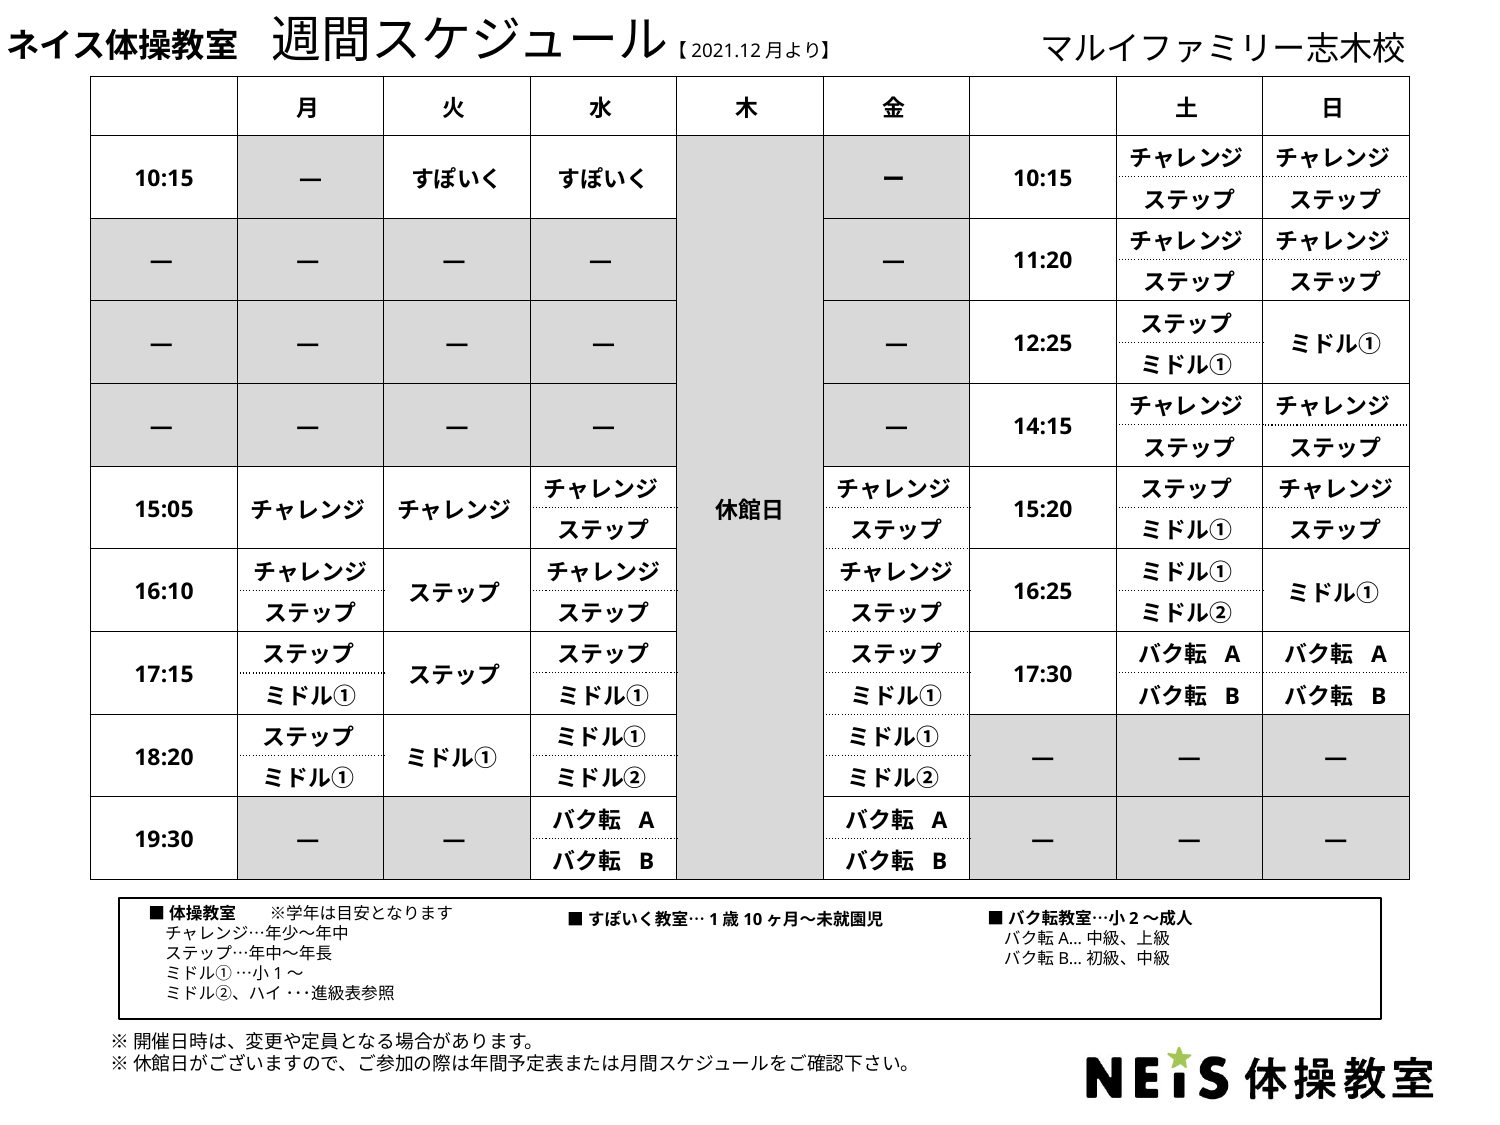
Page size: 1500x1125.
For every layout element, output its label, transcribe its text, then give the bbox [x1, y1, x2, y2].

text_box ※開催日時は、変更や定員となる場合があります。 ※休館日がございますので、ご参加の際は年間予定表または月間スケジュールをご確認下さい。 [95, 1021, 1125, 1082]
table_cell ― [238, 301, 383, 383]
table_cell バク転 A [1117, 632, 1262, 673]
table_cell バク転 A [1263, 632, 1409, 673]
table_cell ― [1263, 797, 1409, 879]
text_box ネイス体操教室 週間スケジュール【2021.12月より】 [0, 0, 973, 75]
table_header 火 [384, 77, 530, 135]
table_cell チャレンジ [1263, 219, 1409, 259]
table_cell 16:25 [970, 549, 1116, 631]
table_cell ステップ [238, 715, 383, 756]
table_cell 11:20 [970, 219, 1116, 300]
table_cell 休館日 [677, 136, 823, 879]
table_cell バク転 B [1263, 673, 1409, 714]
table_cell ― [238, 136, 383, 218]
table_cell チャレンジ [384, 467, 530, 548]
table_cell ― [384, 301, 530, 383]
text_box ■バク転教室…小2～成人 バク転A…中級、上級 バク転B…初級、中級 [972, 900, 1402, 975]
table_cell 15:20 [970, 467, 1116, 548]
table_cell すぽいく [384, 136, 530, 218]
table_cell ステップ [1117, 259, 1262, 300]
table_cell ステップ [1117, 467, 1262, 508]
table_cell ― [238, 219, 383, 300]
table_cell バク転 A [824, 797, 969, 838]
table_cell ― [238, 384, 383, 466]
table_cell チャレンジ [1117, 219, 1262, 259]
table_cell バク転 B [531, 838, 676, 879]
table_cell ミドル① [238, 673, 383, 714]
table_cell ステップ [531, 590, 676, 631]
table_cell ー [824, 136, 969, 218]
text_box マルイファミリー志木校 [1025, 20, 1483, 75]
table_cell ― [970, 715, 1116, 796]
table_cell ステップ [824, 590, 969, 632]
table_cell ステップ [824, 508, 969, 549]
table_cell ステップ [1263, 177, 1409, 218]
table_cell ― [91, 384, 237, 466]
table_cell ― [384, 219, 530, 300]
table_cell チャレンジ [531, 467, 676, 508]
table_cell ― [970, 797, 1116, 879]
table_cell ミドル① [824, 673, 969, 714]
table_cell バク転 B [1117, 673, 1262, 714]
table_cell ― [531, 219, 676, 300]
table_cell ステップ [384, 549, 530, 631]
table_cell ― [1117, 797, 1262, 879]
table_cell ― [824, 384, 969, 466]
table_cell ミドル② [531, 756, 676, 796]
table_cell ステップ [531, 508, 676, 548]
table_cell ステップ [531, 632, 676, 673]
table_cell ステップ [1117, 177, 1262, 218]
table_cell 17:15 [91, 632, 237, 714]
table_header 日 [1263, 77, 1409, 135]
table_cell 14:15 [970, 384, 1116, 466]
table_header [91, 77, 237, 135]
table_header 月 [238, 77, 383, 135]
table_cell チャレンジ [1263, 136, 1409, 177]
table_cell チャレンジ [1263, 384, 1409, 425]
table_cell 18:20 [91, 715, 237, 796]
table_cell バク転 A [531, 797, 676, 838]
table_cell チャレンジ [238, 467, 383, 548]
table_cell ステップ [824, 632, 969, 673]
table_cell チャレンジ [824, 467, 969, 508]
table_cell ― [531, 384, 676, 466]
table_cell 16:10 [91, 549, 237, 631]
table_cell ミドル② [1117, 590, 1262, 631]
table_cell ミドル① [1263, 301, 1409, 383]
text_box [117, 896, 1383, 1022]
table_cell ステップ [238, 590, 383, 631]
table_cell ― [531, 301, 676, 383]
table_header [970, 77, 1116, 135]
table_cell ミドル① [824, 714, 969, 756]
table_cell ― [1117, 715, 1262, 796]
table_cell ミドル① [238, 756, 383, 796]
table_cell チャレンジ [824, 549, 969, 590]
table_cell 17:30 [970, 632, 1116, 714]
table_cell チャレンジ [1117, 384, 1262, 425]
table_cell 10:15 [970, 136, 1116, 218]
table_cell 19:30 [91, 797, 237, 879]
table_cell チャレンジ [531, 549, 676, 590]
table_cell ステップ [238, 632, 383, 673]
table_cell ミドル② [824, 756, 969, 796]
table_header 水 [531, 77, 676, 135]
table_cell ミドル① [1117, 549, 1262, 590]
table_cell ステップ [1263, 425, 1409, 466]
table_cell チャレンジ [238, 549, 383, 590]
table_cell 10:15 [91, 136, 237, 218]
table_cell ― [824, 301, 969, 383]
table_cell ステップ [1117, 425, 1262, 466]
table_cell ステップ [1263, 508, 1409, 548]
table_cell バク転 B [824, 838, 969, 879]
table_header 金 [824, 77, 969, 135]
table_header 木 [677, 77, 823, 135]
table_cell ミドル① [384, 715, 530, 796]
table_cell 15:05 [91, 467, 237, 548]
picture [1056, 1031, 1462, 1114]
table_cell ― [91, 301, 237, 383]
table_header 土 [1117, 77, 1262, 135]
table_cell チャレンジ [1117, 136, 1262, 177]
table_cell ― [91, 219, 237, 300]
table_cell ミドル① [1263, 549, 1409, 631]
table_cell ― [824, 219, 969, 300]
table_cell ミドル① [531, 673, 676, 714]
table_cell ― [1263, 715, 1409, 796]
table_cell すぽいく [531, 136, 676, 218]
table_cell ステップ [1117, 301, 1262, 342]
table_cell ステップ [384, 632, 530, 714]
table_cell ― [384, 384, 530, 466]
table_cell ミドル① [1117, 508, 1262, 548]
table_cell ミドル① [1117, 342, 1262, 383]
table_cell ― [384, 797, 530, 879]
table_cell ミドル① [531, 715, 676, 756]
table_cell チャレンジ [1263, 467, 1409, 508]
table_cell ― [238, 797, 383, 879]
table_cell 12:25 [970, 301, 1116, 383]
table_cell ステップ [1263, 259, 1409, 300]
